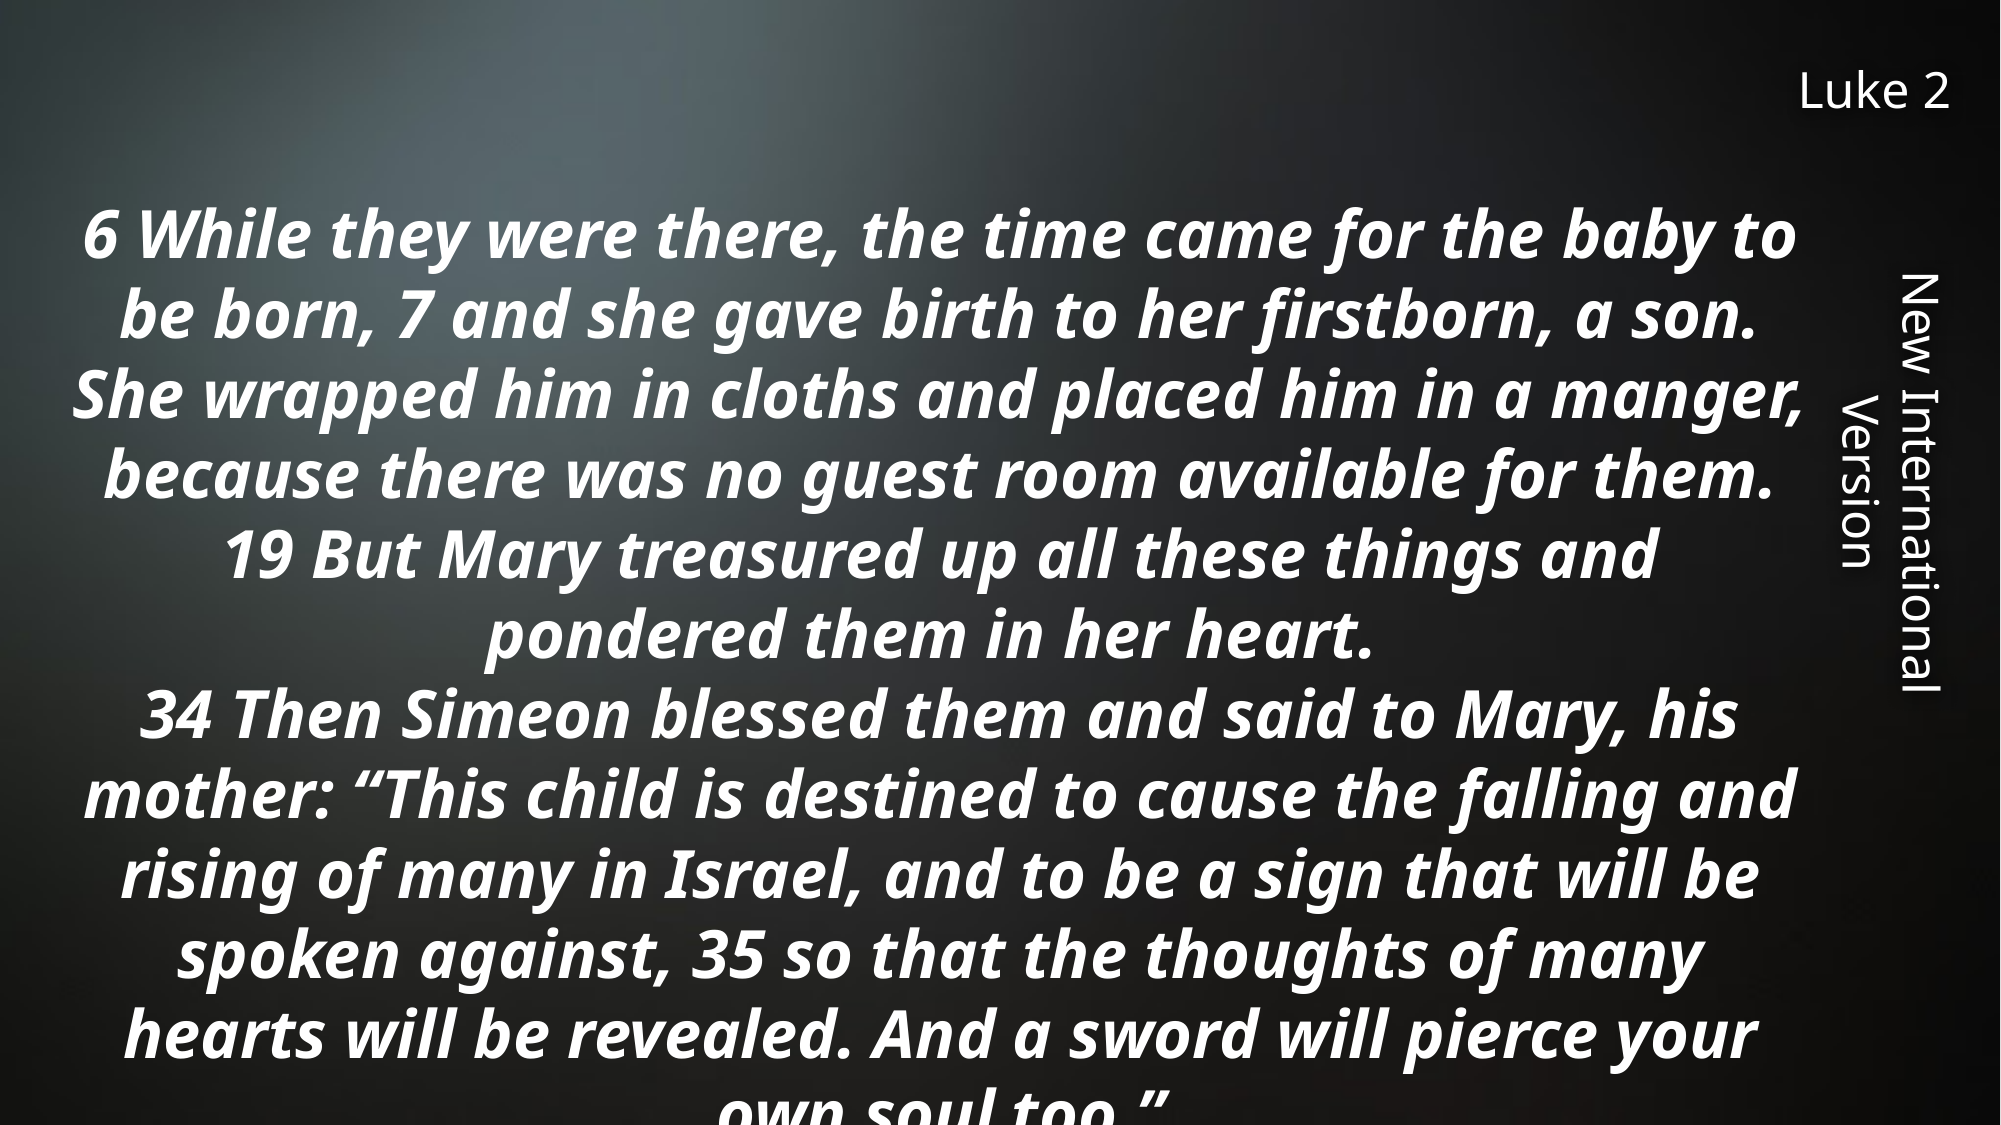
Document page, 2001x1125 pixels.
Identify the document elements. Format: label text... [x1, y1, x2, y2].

text_box New International Version [1885, 172, 1957, 794]
text_box 6 While they were there, the time came for the baby to be born, 7 and she gave birth to her firstborn, a son. She wrapped him in cloths and placed him in a manger, because there was no guest room available for them. 19 But Mary treasured up all these things and pondered them in her heart. 34 Then Simeon blessed them and said to Mary, his mother: “This child is destined to cause the falling and rising of many in Israel, and to be a sign that will be spoken against, 35 so that the thoughts of many hearts will be revealed. And a sword will pierce your own soul too.” [55, 184, 1827, 1125]
picture [0, 0, 2001, 1125]
text_box Luke 2 [1377, 54, 1960, 132]
